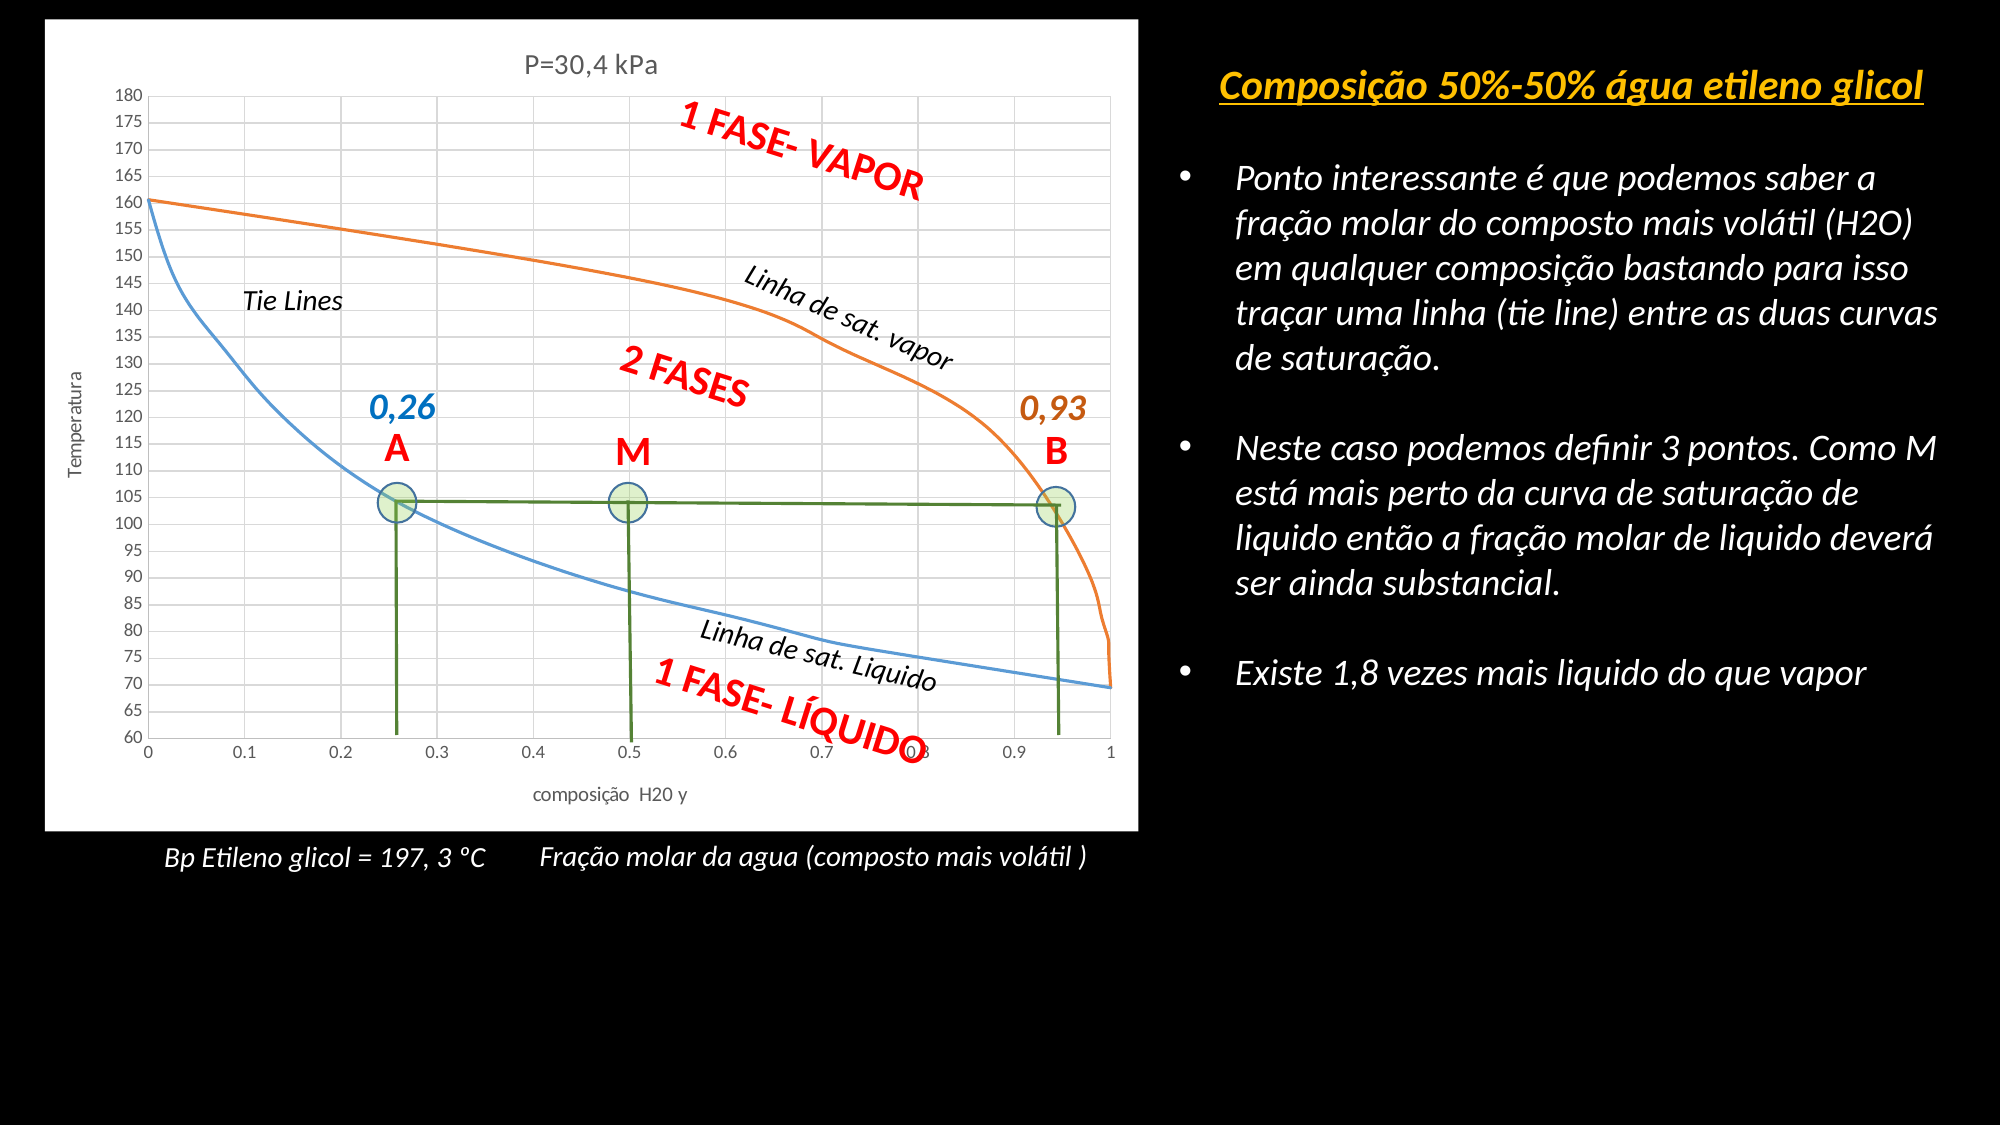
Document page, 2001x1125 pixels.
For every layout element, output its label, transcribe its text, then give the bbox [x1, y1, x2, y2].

text_box Bp Etileno glicol = 197, 3 ºC [149, 832, 507, 916]
chart [44, 19, 1139, 832]
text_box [353, 374, 1131, 743]
text_box Composição 50%-50% água etileno glicol Ponto interessante é que podemos saber a fração molar do composto mais volátil (H2O) em qualquer composição bastando para isso traçar uma linha (tie line) entre as duas curvas de saturação. Neste caso podemos definir 3 pontos. Como M está mais perto da curva de saturação de liquido então a fração molar de liquido deverá ser ainda substancial. Existe 1,8 vezes mais liquido do que vapor [1164, 50, 1979, 836]
text_box Fração molar da agua (composto mais volátil ) [524, 832, 1120, 915]
